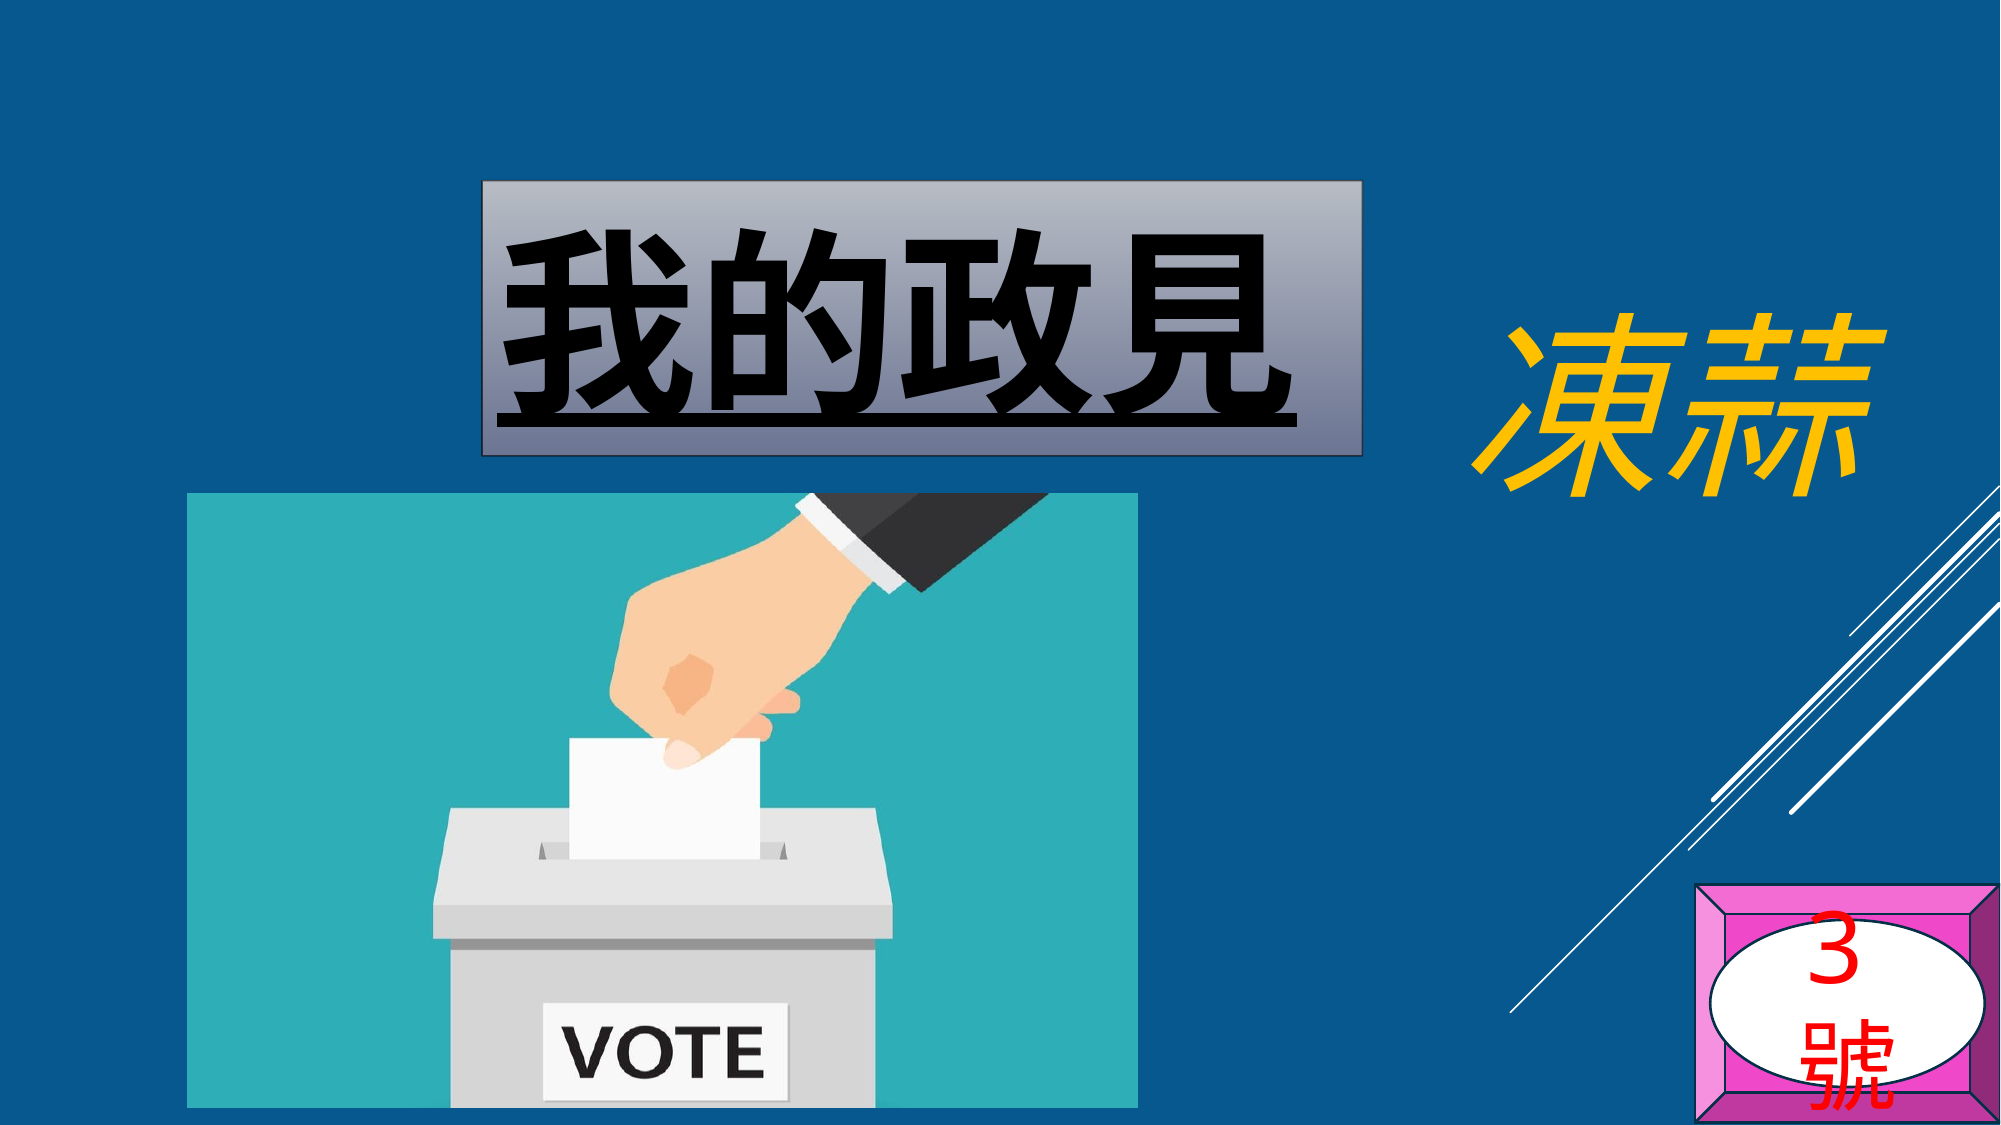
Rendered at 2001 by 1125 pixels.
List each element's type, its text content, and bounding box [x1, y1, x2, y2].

list 我的政見 [481, 180, 1363, 457]
picture [187, 493, 1138, 1109]
text_box 凍蒜 [1435, 273, 1883, 529]
